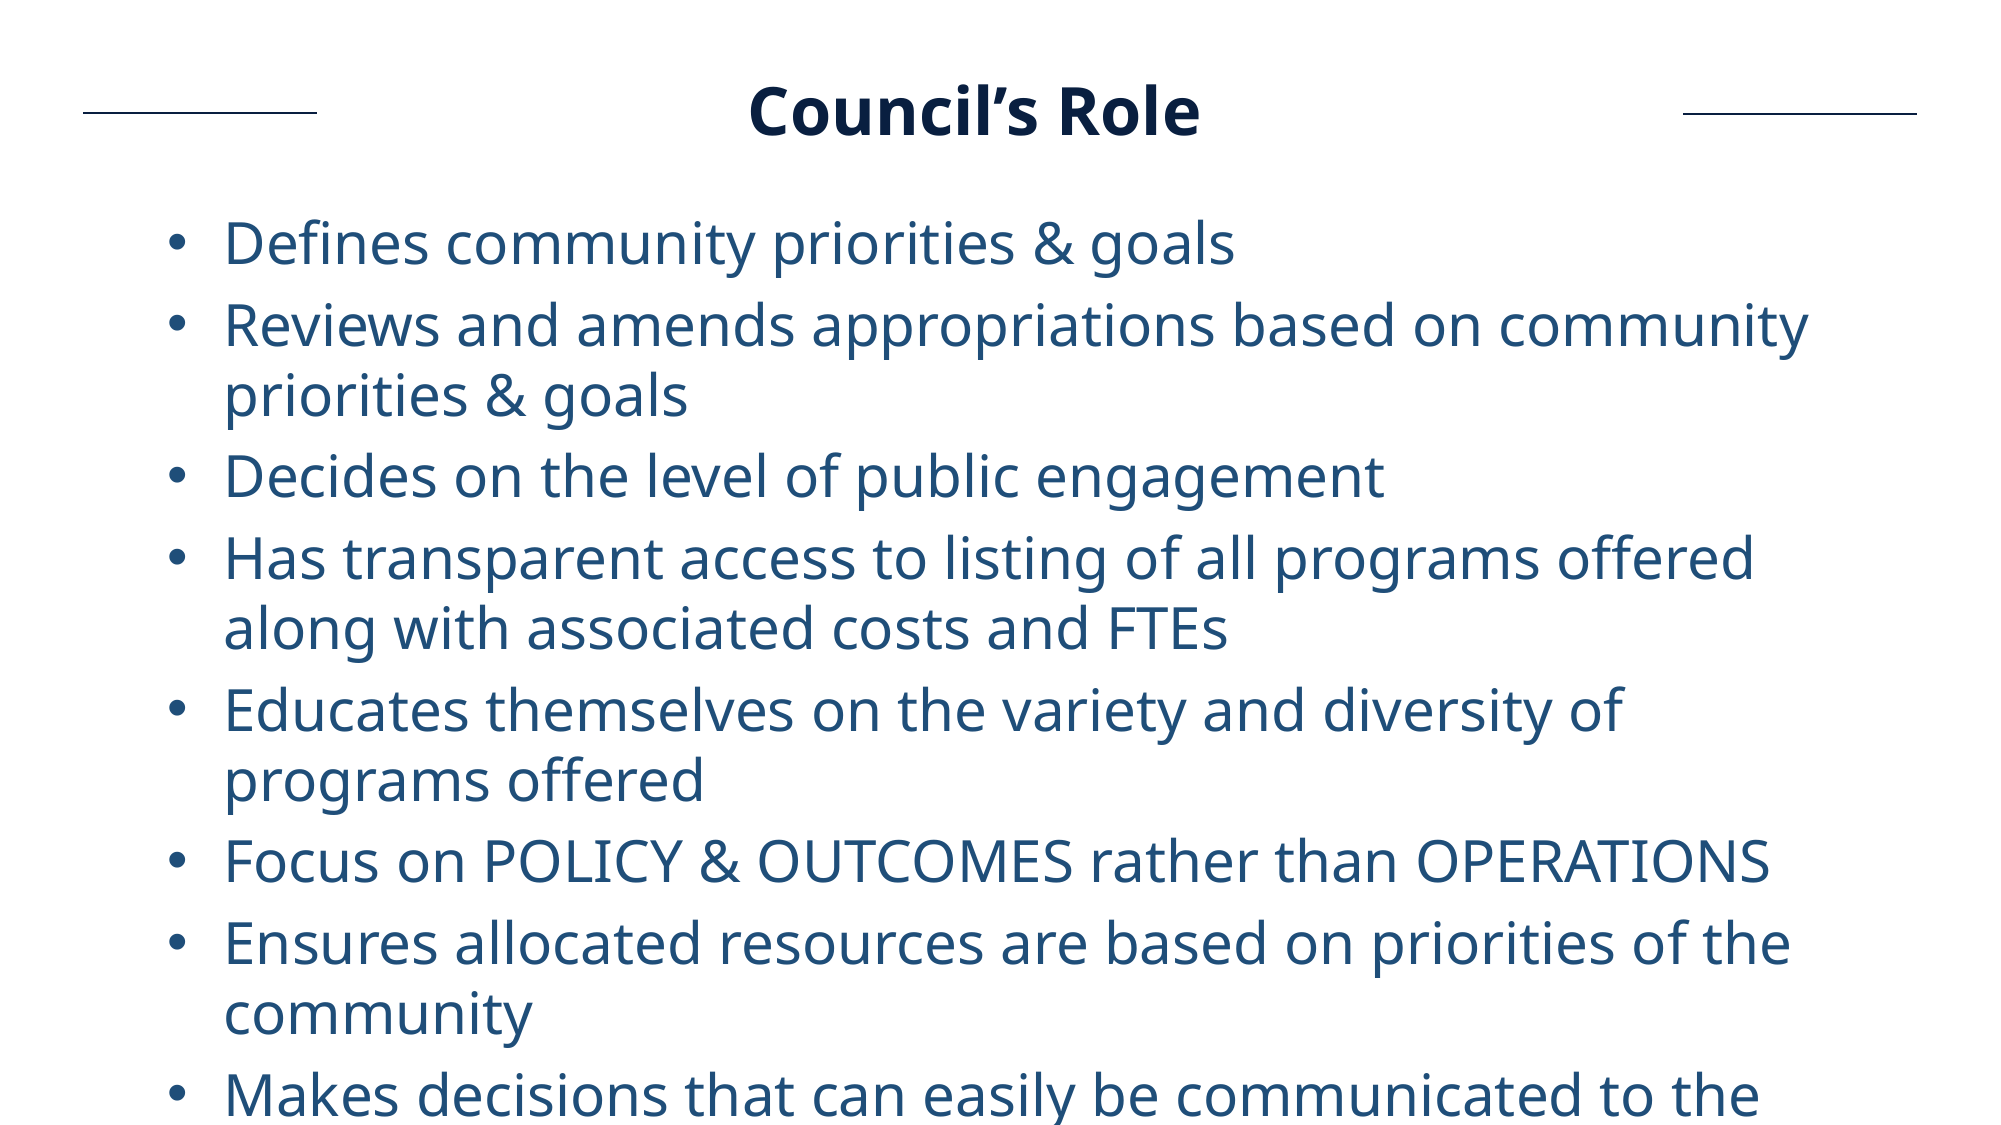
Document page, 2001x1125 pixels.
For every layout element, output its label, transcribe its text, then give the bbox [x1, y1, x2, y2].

text_box Defines community priorities & goals Reviews and amends appropriations based on community priorities & goals Decides on the level of public engagement Has transparent access to listing of all programs offered along with associated costs and FTEs Educates themselves on the variety and diversity of programs offered Focus on POLICY & OUTCOMES rather than OPERATIONS Ensures allocated resources are based on priorities of the community Makes decisions that can easily be communicated to the community [77, 198, 1873, 1125]
text_box Council’s Role [233, 61, 1717, 157]
